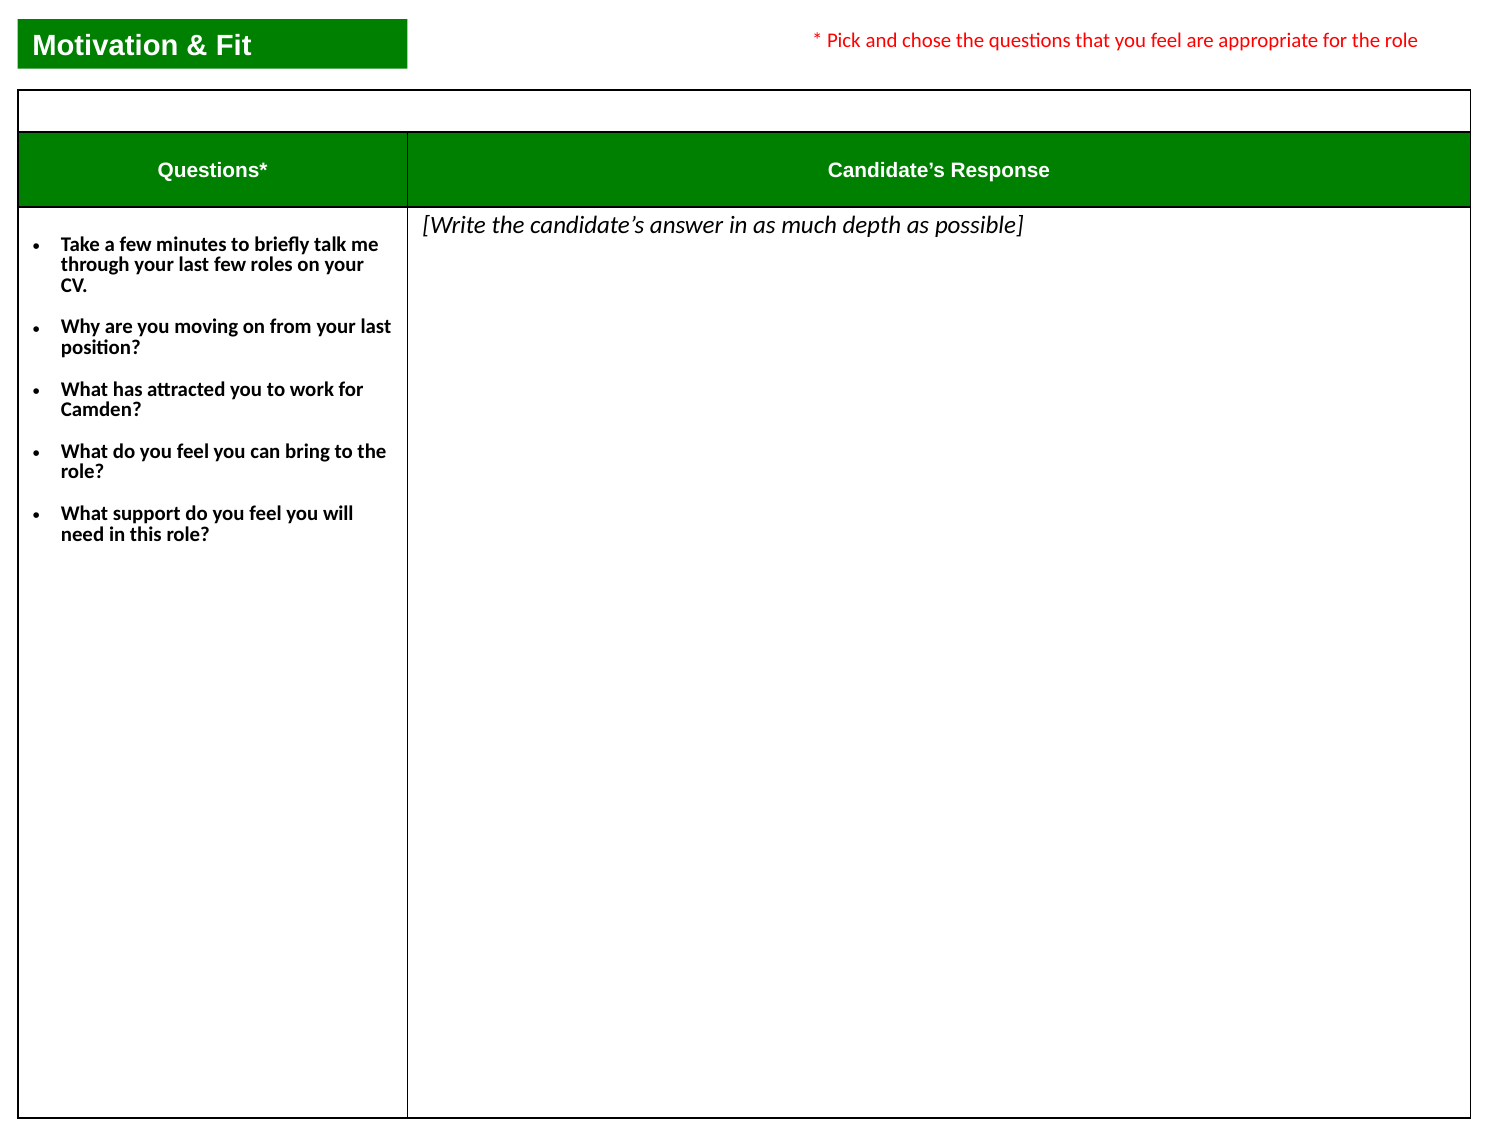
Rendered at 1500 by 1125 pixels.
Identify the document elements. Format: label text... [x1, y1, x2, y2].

table_header [19, 91, 1470, 131]
table_cell Take a few minutes to briefly talk me through your last few roles on your CV. Why are you moving on from your last position? What has attracted you to work for Camden? What do you feel you can bring to the role? What support do you feel you will need in this role? [19, 208, 407, 1117]
table_cell Candidate’s Response [408, 133, 1470, 206]
text_box * Pick and chose the questions that you feel are appropriate for the role [797, 19, 1471, 59]
table_cell Questions* [19, 133, 407, 206]
text_box Motivation & Fit [17, 19, 408, 69]
table_cell [Write the candidate’s answer in as much depth as possible] [408, 208, 1470, 1117]
